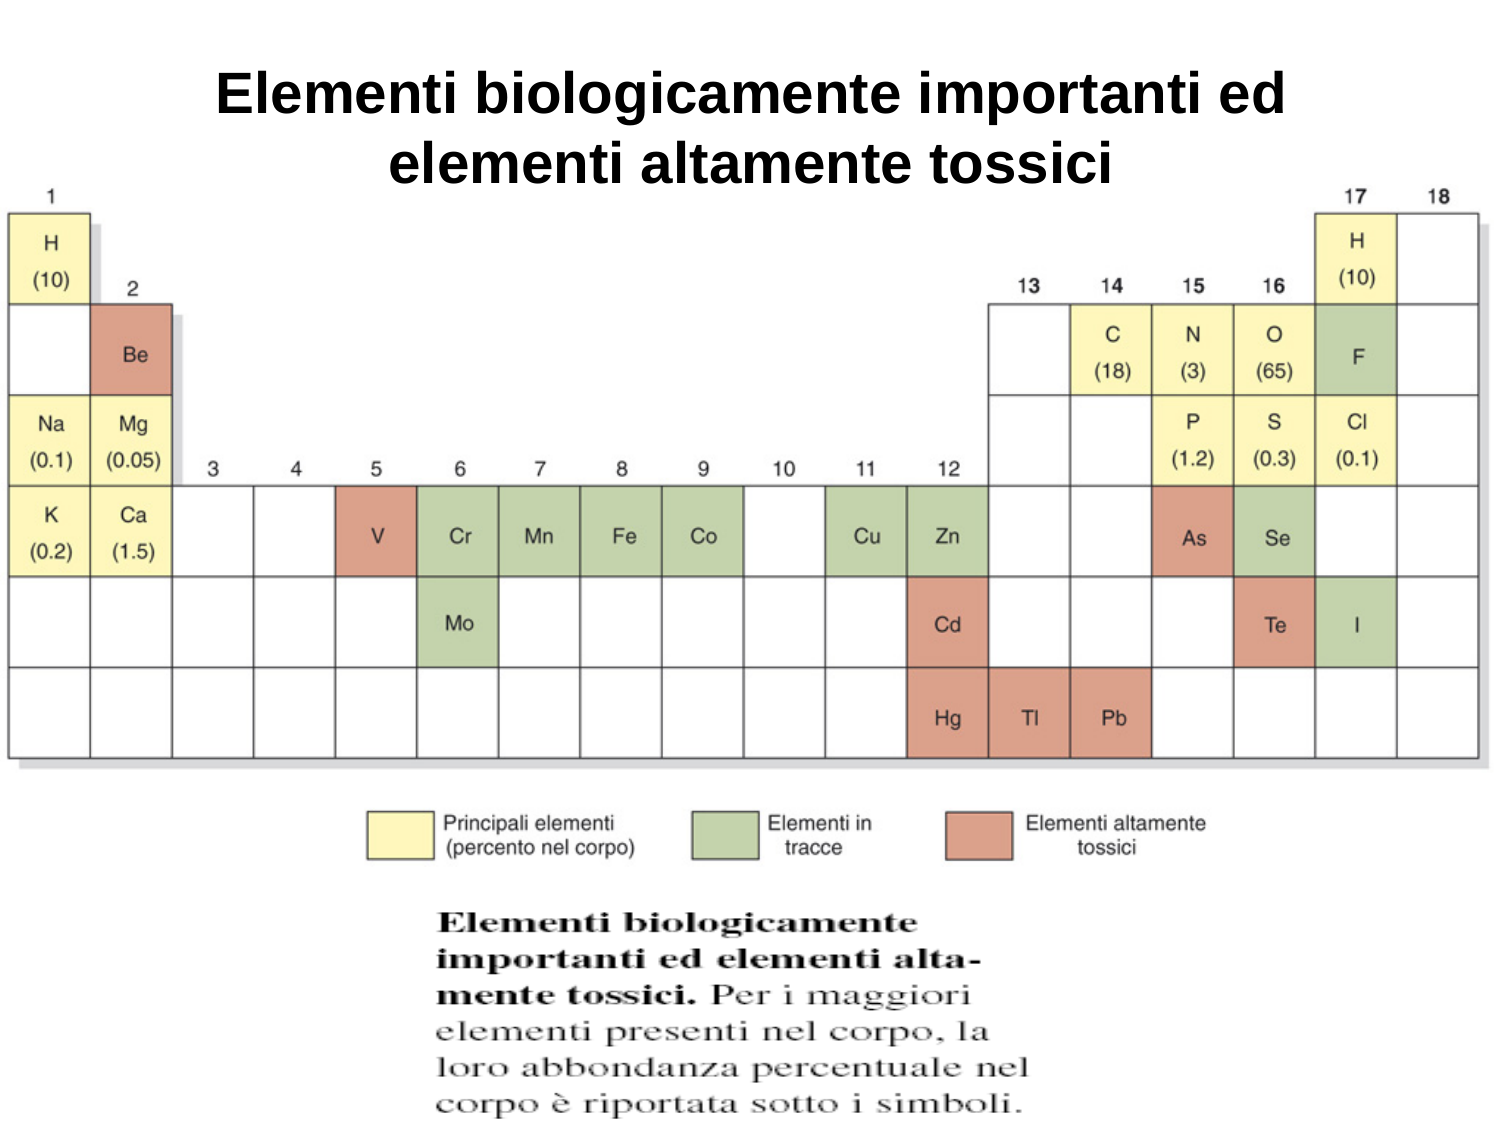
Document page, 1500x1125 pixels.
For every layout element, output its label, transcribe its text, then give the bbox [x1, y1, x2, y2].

picture [430, 899, 1046, 1125]
picture [0, 184, 1498, 867]
text_box Elementi biologicamente importanti ed elementi altamente tossici [76, 31, 1427, 183]
